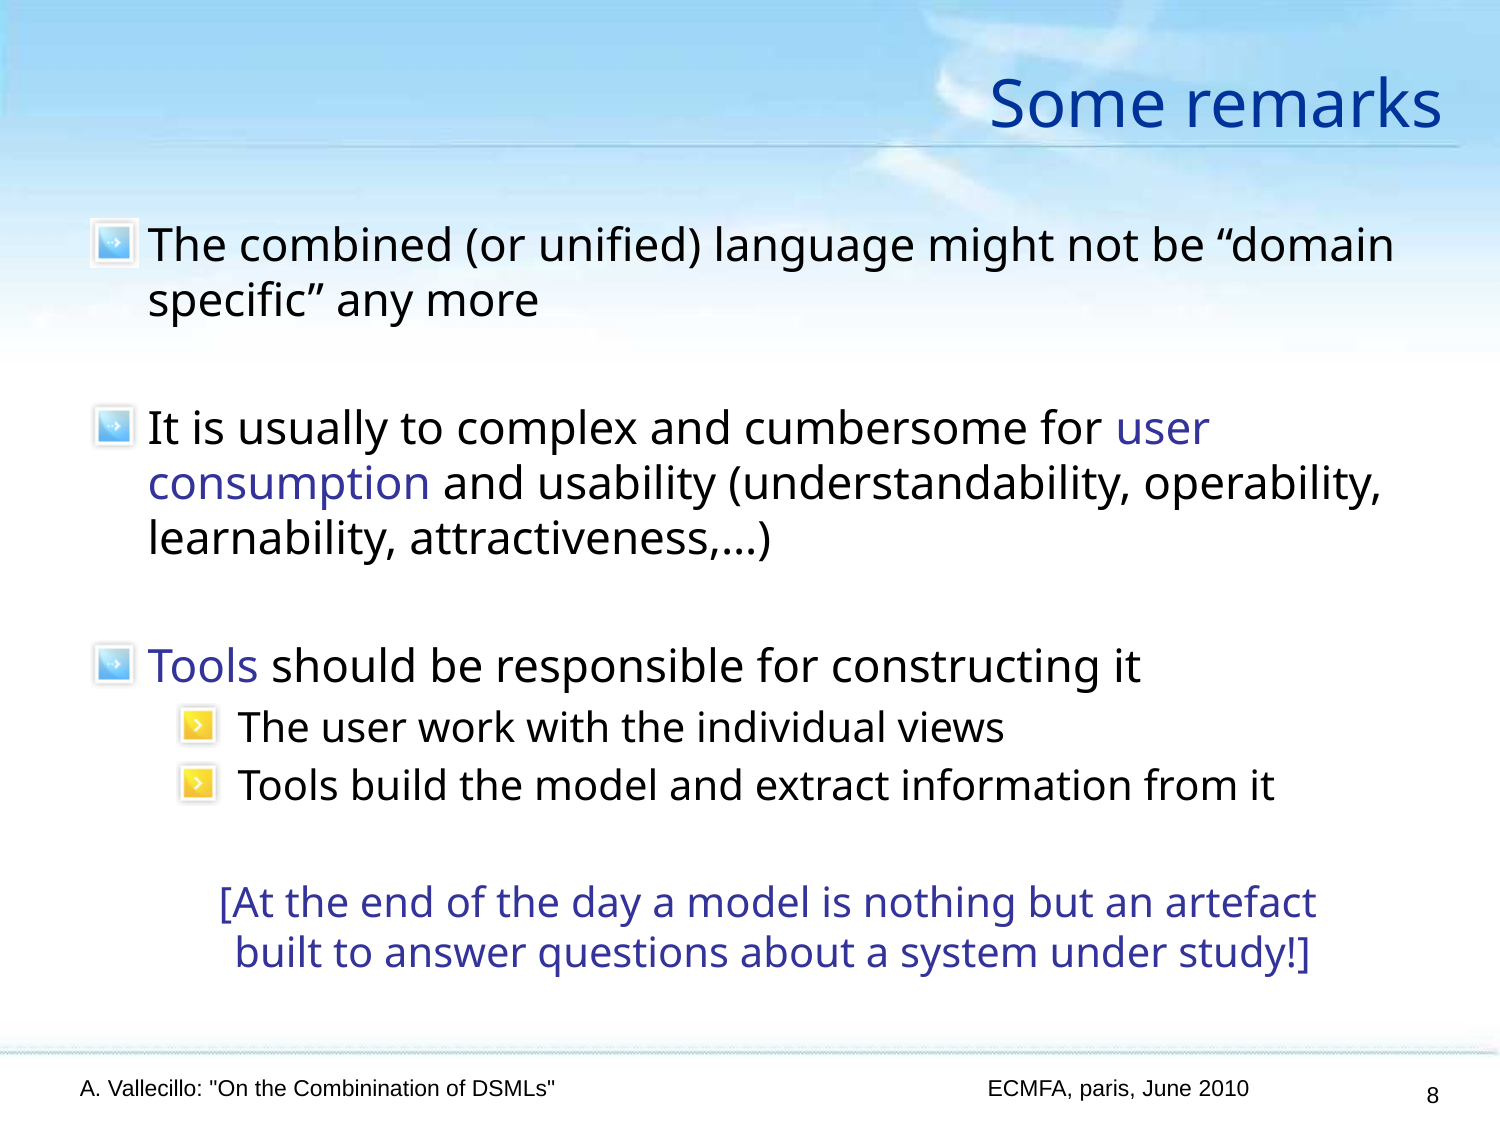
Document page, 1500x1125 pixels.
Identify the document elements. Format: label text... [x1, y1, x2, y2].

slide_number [972, 1066, 1282, 1107]
footer A. Vallecillo: "On the Combinination of DSMLs" [64, 1066, 950, 1115]
title Some remarks [29, 42, 1460, 159]
list The combined (or unified) language might not be “domain specific” any more It is usually to complex and cumbersome for user consumption and usability (understandability, operability, learnability, attractiveness,…) Tools should be responsible for constructing it The user work with the individual views Tools build the model and extract information from it [At the end of the day a model is nothing but an artefact built to answer questions about a system under study!] [74, 207, 1471, 1036]
picture [0, 0, 1500, 1125]
slide_number 8 [1328, 1072, 1455, 1116]
